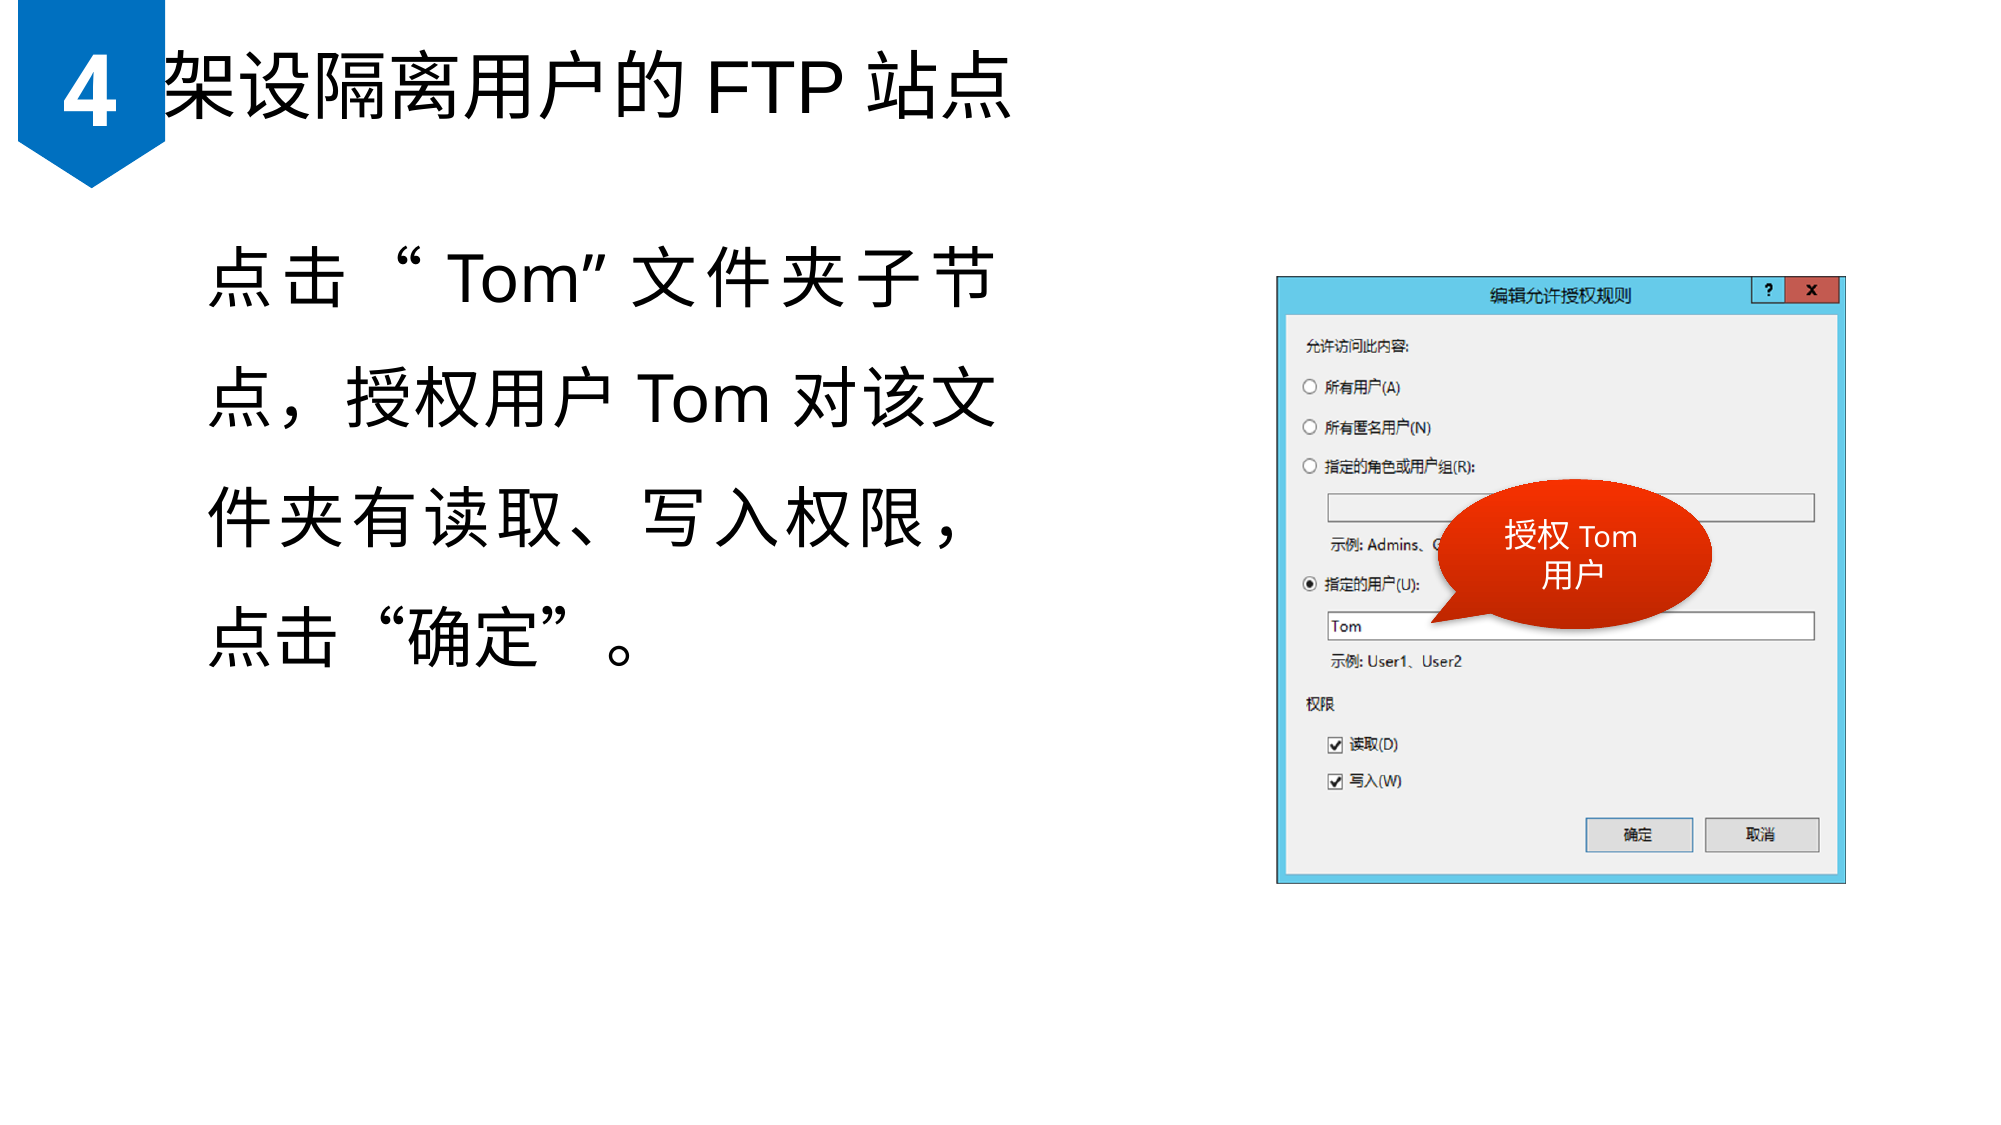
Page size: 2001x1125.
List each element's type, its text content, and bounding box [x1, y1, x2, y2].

text_box 架设隔离用户的FTP站点 [166, 30, 1030, 136]
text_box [1276, 276, 1846, 885]
text_box [18, 0, 166, 189]
text_box 点击“Tom”文件夹子节点，授权用户Tom对该文件夹有读取、写入权限，点击“确定”。 [191, 188, 1012, 803]
text_box 4 [45, 18, 136, 154]
